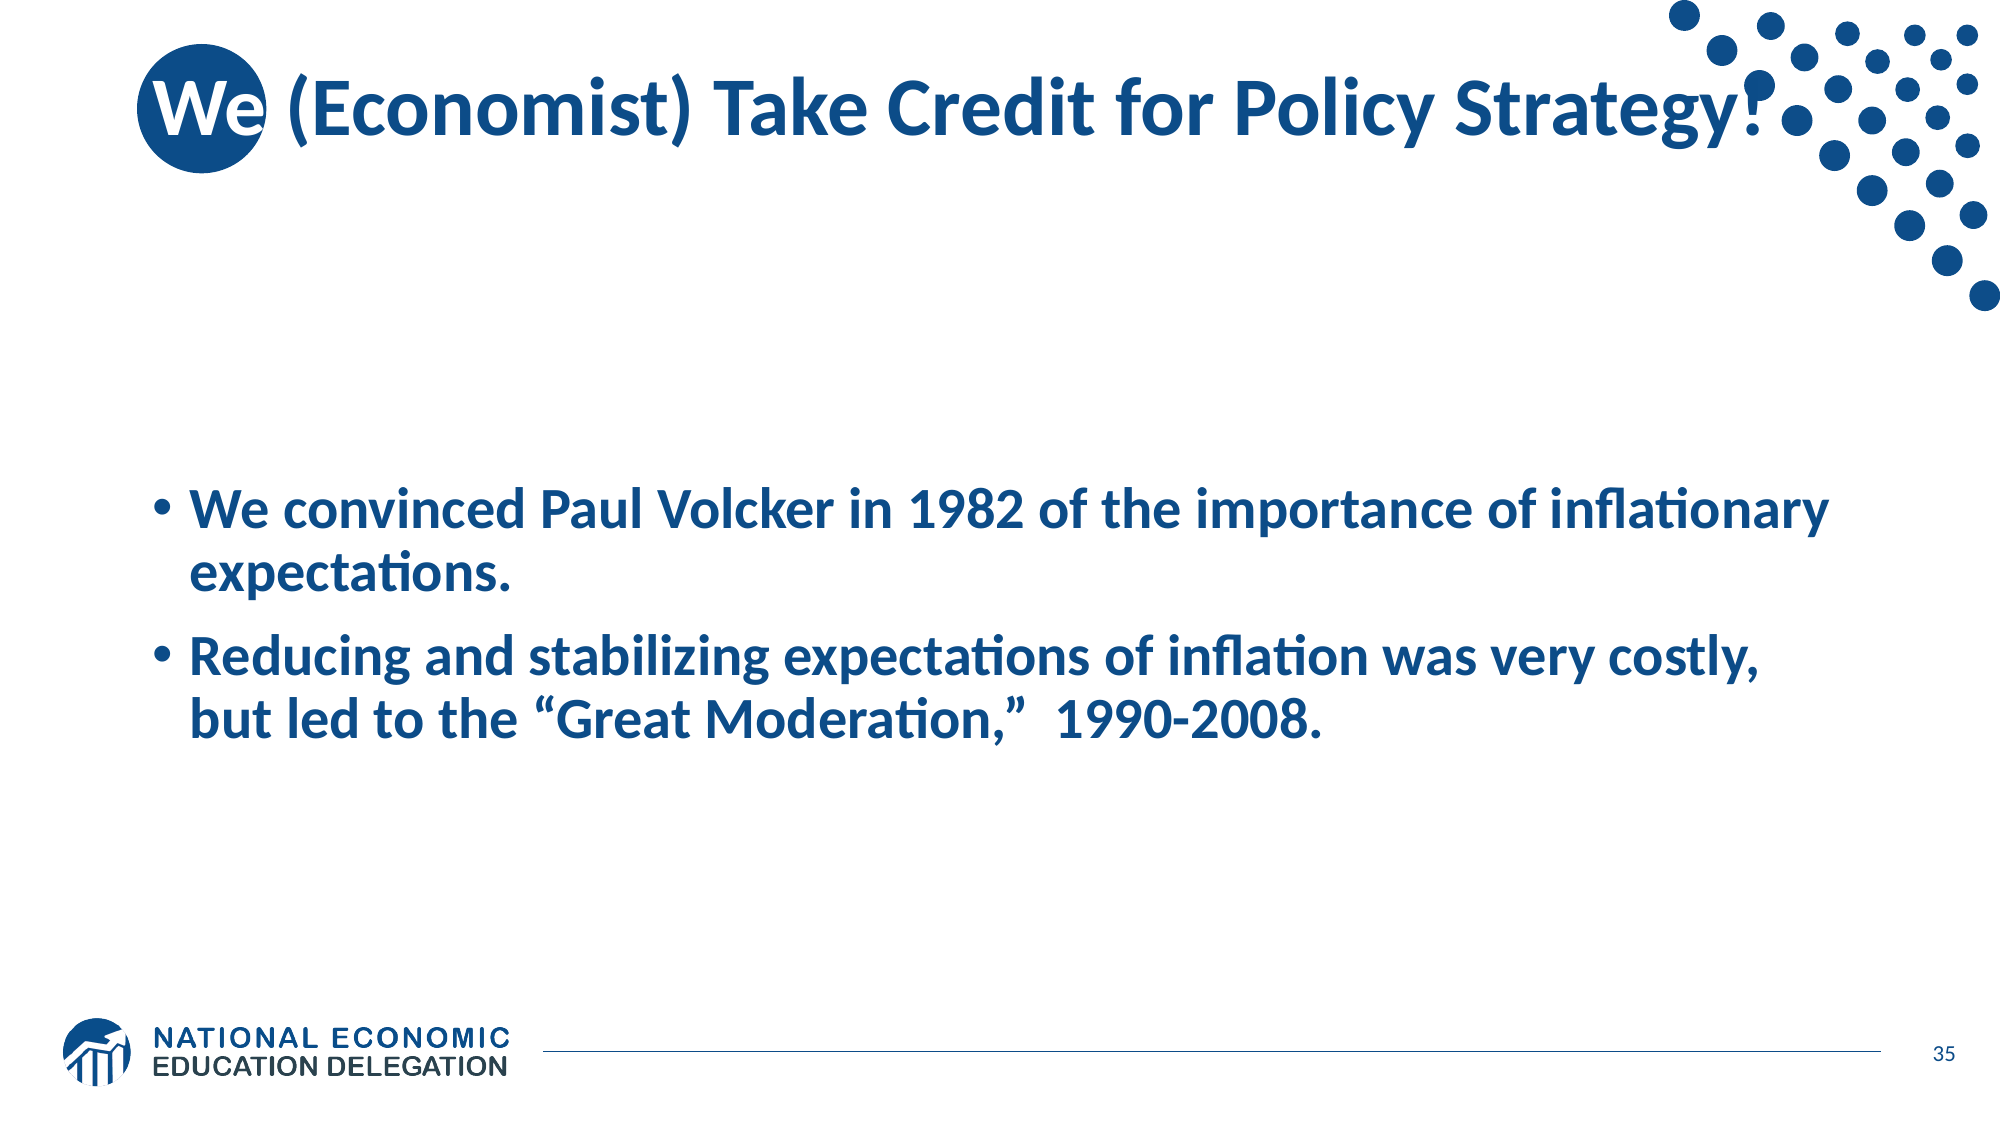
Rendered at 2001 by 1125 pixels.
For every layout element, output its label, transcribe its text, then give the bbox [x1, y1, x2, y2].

title We (Economist) Take Credit for Policy Strategy! [137, 0, 1863, 218]
slide_number 35 [1521, 1022, 1972, 1082]
list We convinced Paul Volcker in 1982 of the importance of inflationary expectations. Reducing and stabilizing expectations of inflation was very costly, but led to the “Great Moderation,” 1990-2008. [137, 257, 1863, 972]
picture [55, 1013, 520, 1091]
